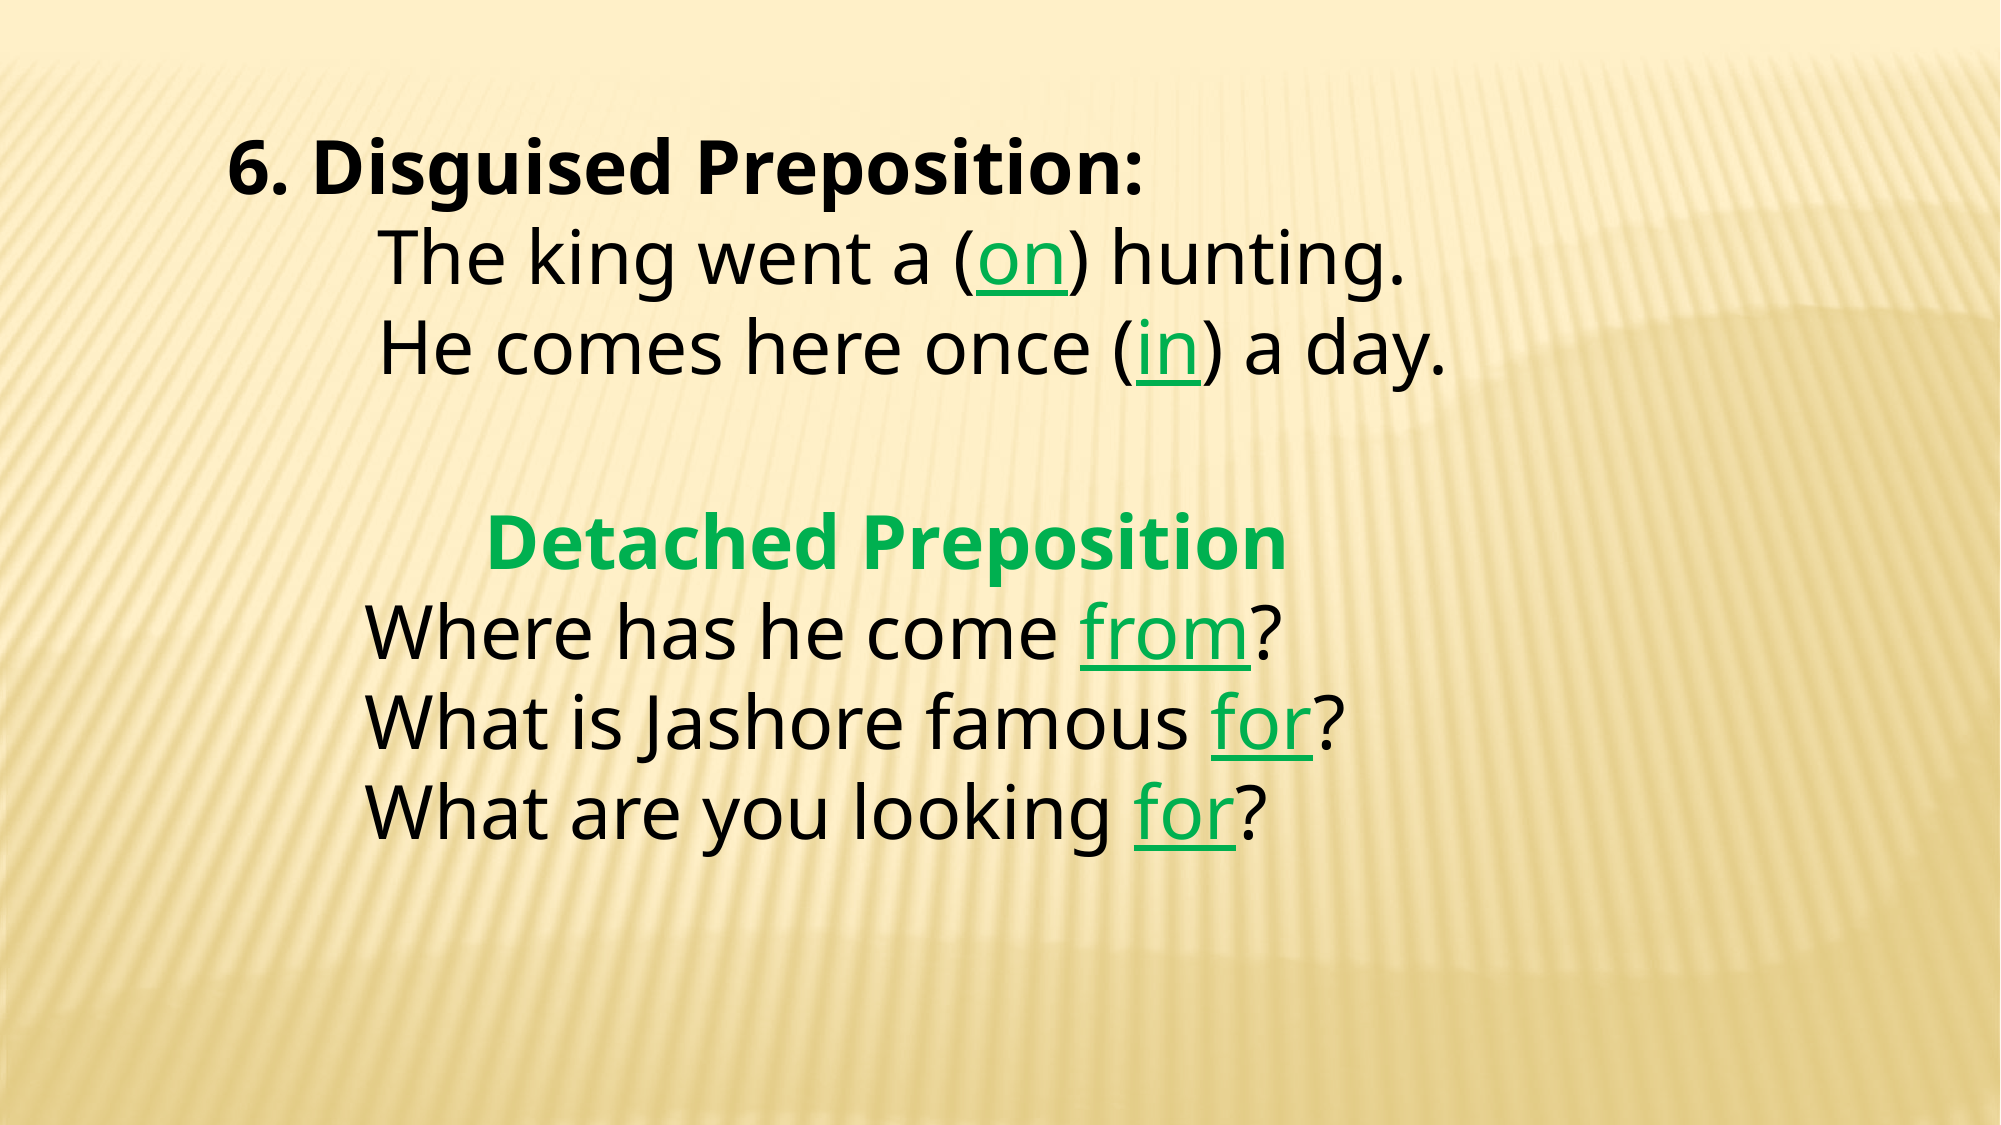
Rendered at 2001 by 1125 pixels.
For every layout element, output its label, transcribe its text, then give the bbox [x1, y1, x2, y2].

text_box Detached Preposition Where has he come from? What is Jashore famous for? What are you looking for? [350, 487, 1425, 863]
text_box 6. Disguised Preposition: The king went a (on) hunting. He comes here once (in) a day. [212, 112, 1775, 398]
